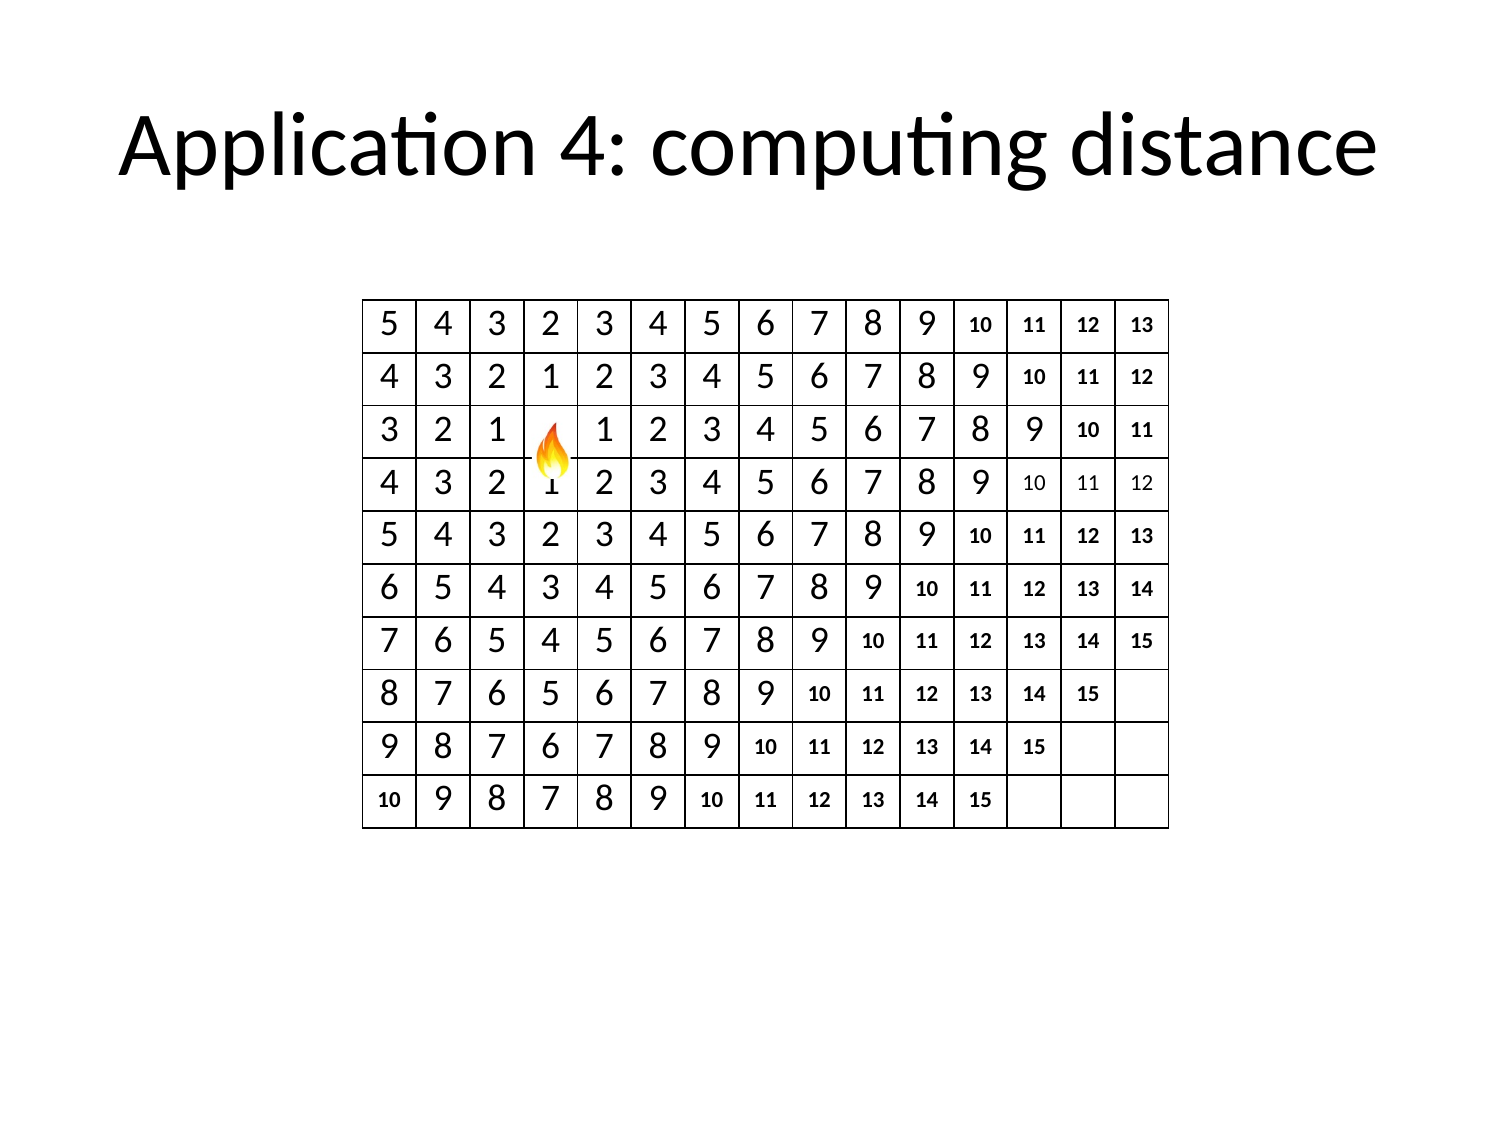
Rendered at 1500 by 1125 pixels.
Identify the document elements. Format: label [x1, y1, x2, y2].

table_cell [955, 670, 1006, 721]
table_cell [847, 565, 899, 616]
table_cell [363, 512, 415, 563]
table_cell [686, 459, 738, 510]
table_cell [793, 459, 845, 510]
table_cell [1116, 459, 1168, 510]
table_cell [525, 406, 577, 457]
table_cell [363, 354, 415, 405]
table_cell [417, 618, 469, 669]
table_cell [740, 670, 792, 721]
table_cell [793, 354, 845, 405]
table_cell [417, 354, 469, 405]
table_cell [417, 459, 469, 510]
table_header [686, 301, 738, 352]
table_cell [955, 354, 1006, 405]
table_cell [740, 723, 792, 774]
table_cell [578, 776, 630, 827]
table_cell [686, 670, 738, 721]
table_cell [1116, 670, 1168, 721]
table_cell [955, 618, 1006, 669]
table_cell [1062, 670, 1114, 721]
table_cell [793, 618, 845, 669]
table_cell [1116, 565, 1168, 616]
table_cell [955, 512, 1006, 563]
table_cell [847, 406, 899, 457]
table_cell [955, 723, 1006, 774]
table_cell [740, 512, 792, 563]
table_cell [1062, 618, 1114, 669]
table_cell [1062, 723, 1114, 774]
table_cell [1008, 618, 1060, 669]
table_cell [363, 723, 415, 774]
table_cell [1008, 406, 1060, 457]
table_header [1116, 301, 1168, 352]
title [75, 45, 1425, 233]
table_cell [471, 776, 523, 827]
table_cell [632, 354, 684, 405]
picture [531, 421, 571, 479]
table_cell [632, 776, 684, 827]
table_cell [1116, 776, 1168, 827]
table_header [632, 301, 684, 352]
table_cell [363, 776, 415, 827]
table_header [793, 301, 845, 352]
table_cell [525, 512, 577, 563]
table_cell [740, 618, 792, 669]
table_cell [901, 406, 953, 457]
table_cell [1116, 723, 1168, 774]
table_cell [847, 354, 899, 405]
table_cell [1008, 723, 1060, 774]
table_cell [363, 406, 415, 457]
table_header [578, 301, 630, 352]
table_cell [632, 512, 684, 563]
table_cell [686, 512, 738, 563]
table_cell [686, 354, 738, 405]
table_cell [1008, 670, 1060, 721]
table_cell [901, 776, 953, 827]
table_cell [686, 776, 738, 827]
table_header [955, 301, 1006, 352]
table_cell [1062, 512, 1114, 563]
table_cell [740, 354, 792, 405]
table_cell [578, 512, 630, 563]
table_cell [363, 565, 415, 616]
table_header [363, 301, 415, 352]
table_cell [525, 776, 577, 827]
table_cell [1116, 512, 1168, 563]
table_cell [471, 618, 523, 669]
table_cell [471, 565, 523, 616]
table_cell [847, 670, 899, 721]
table_cell [1062, 776, 1114, 827]
table_cell [793, 776, 845, 827]
table_cell [955, 565, 1006, 616]
table_cell [847, 512, 899, 563]
table_cell [471, 512, 523, 563]
table_cell [632, 459, 684, 510]
table_header [847, 301, 899, 352]
table_cell [632, 618, 684, 669]
table_cell [363, 670, 415, 721]
table_cell [1008, 512, 1060, 563]
table_cell [901, 670, 953, 721]
table_cell [525, 670, 577, 721]
table_cell [578, 565, 630, 616]
table_cell [1008, 565, 1060, 616]
table_cell [901, 565, 953, 616]
table_cell [740, 776, 792, 827]
table_cell [1062, 406, 1114, 457]
table_cell [793, 670, 845, 721]
table_cell [525, 459, 577, 510]
table_cell [1062, 459, 1114, 510]
table_cell [471, 670, 523, 721]
table_cell [417, 670, 469, 721]
table_cell [417, 512, 469, 563]
table_cell [525, 565, 577, 616]
table_cell [793, 406, 845, 457]
table_cell [1008, 459, 1060, 510]
table_cell [1116, 406, 1168, 457]
table_cell [632, 723, 684, 774]
table_cell [632, 406, 684, 457]
table_cell [363, 459, 415, 510]
table_cell [740, 459, 792, 510]
table_header [471, 301, 523, 352]
table_cell [525, 618, 577, 669]
table_cell [525, 354, 577, 405]
table_cell [847, 459, 899, 510]
table_cell [417, 406, 469, 457]
table_cell [740, 406, 792, 457]
table_cell [1062, 354, 1114, 405]
table_cell [417, 565, 469, 616]
table_cell [793, 723, 845, 774]
table_cell [578, 354, 630, 405]
table_header [525, 301, 577, 352]
table_cell [632, 565, 684, 616]
table_cell [578, 618, 630, 669]
table_cell [1008, 354, 1060, 405]
table_cell [1062, 565, 1114, 616]
table_cell [686, 565, 738, 616]
table_cell [471, 406, 523, 457]
table_cell [686, 406, 738, 457]
table_cell [578, 406, 630, 457]
table_cell [686, 618, 738, 669]
table_cell [901, 512, 953, 563]
table_cell [686, 723, 738, 774]
table_cell [847, 776, 899, 827]
table_cell [471, 354, 523, 405]
table_cell [847, 723, 899, 774]
table_cell [471, 723, 523, 774]
table_cell [955, 406, 1006, 457]
table_cell [901, 354, 953, 405]
table_header [1008, 301, 1060, 352]
table_cell [578, 459, 630, 510]
table_cell [955, 776, 1006, 827]
table_cell [578, 670, 630, 721]
table_cell [740, 565, 792, 616]
table_header [417, 301, 469, 352]
table_cell [847, 618, 899, 669]
table_cell [525, 723, 577, 774]
table_cell [901, 459, 953, 510]
table_cell [901, 618, 953, 669]
table_cell [793, 512, 845, 563]
table_cell [417, 723, 469, 774]
table_cell [901, 723, 953, 774]
table_cell [1116, 354, 1168, 405]
table_cell [793, 565, 845, 616]
table_header [1062, 301, 1114, 352]
table_cell [578, 723, 630, 774]
table_cell [417, 776, 469, 827]
table_cell [1008, 776, 1060, 827]
table_cell [955, 459, 1006, 510]
table_cell [471, 459, 523, 510]
table_cell [632, 670, 684, 721]
table_header [740, 301, 792, 352]
table_cell [1116, 618, 1168, 669]
table_cell [363, 618, 415, 669]
table_header [901, 301, 953, 352]
